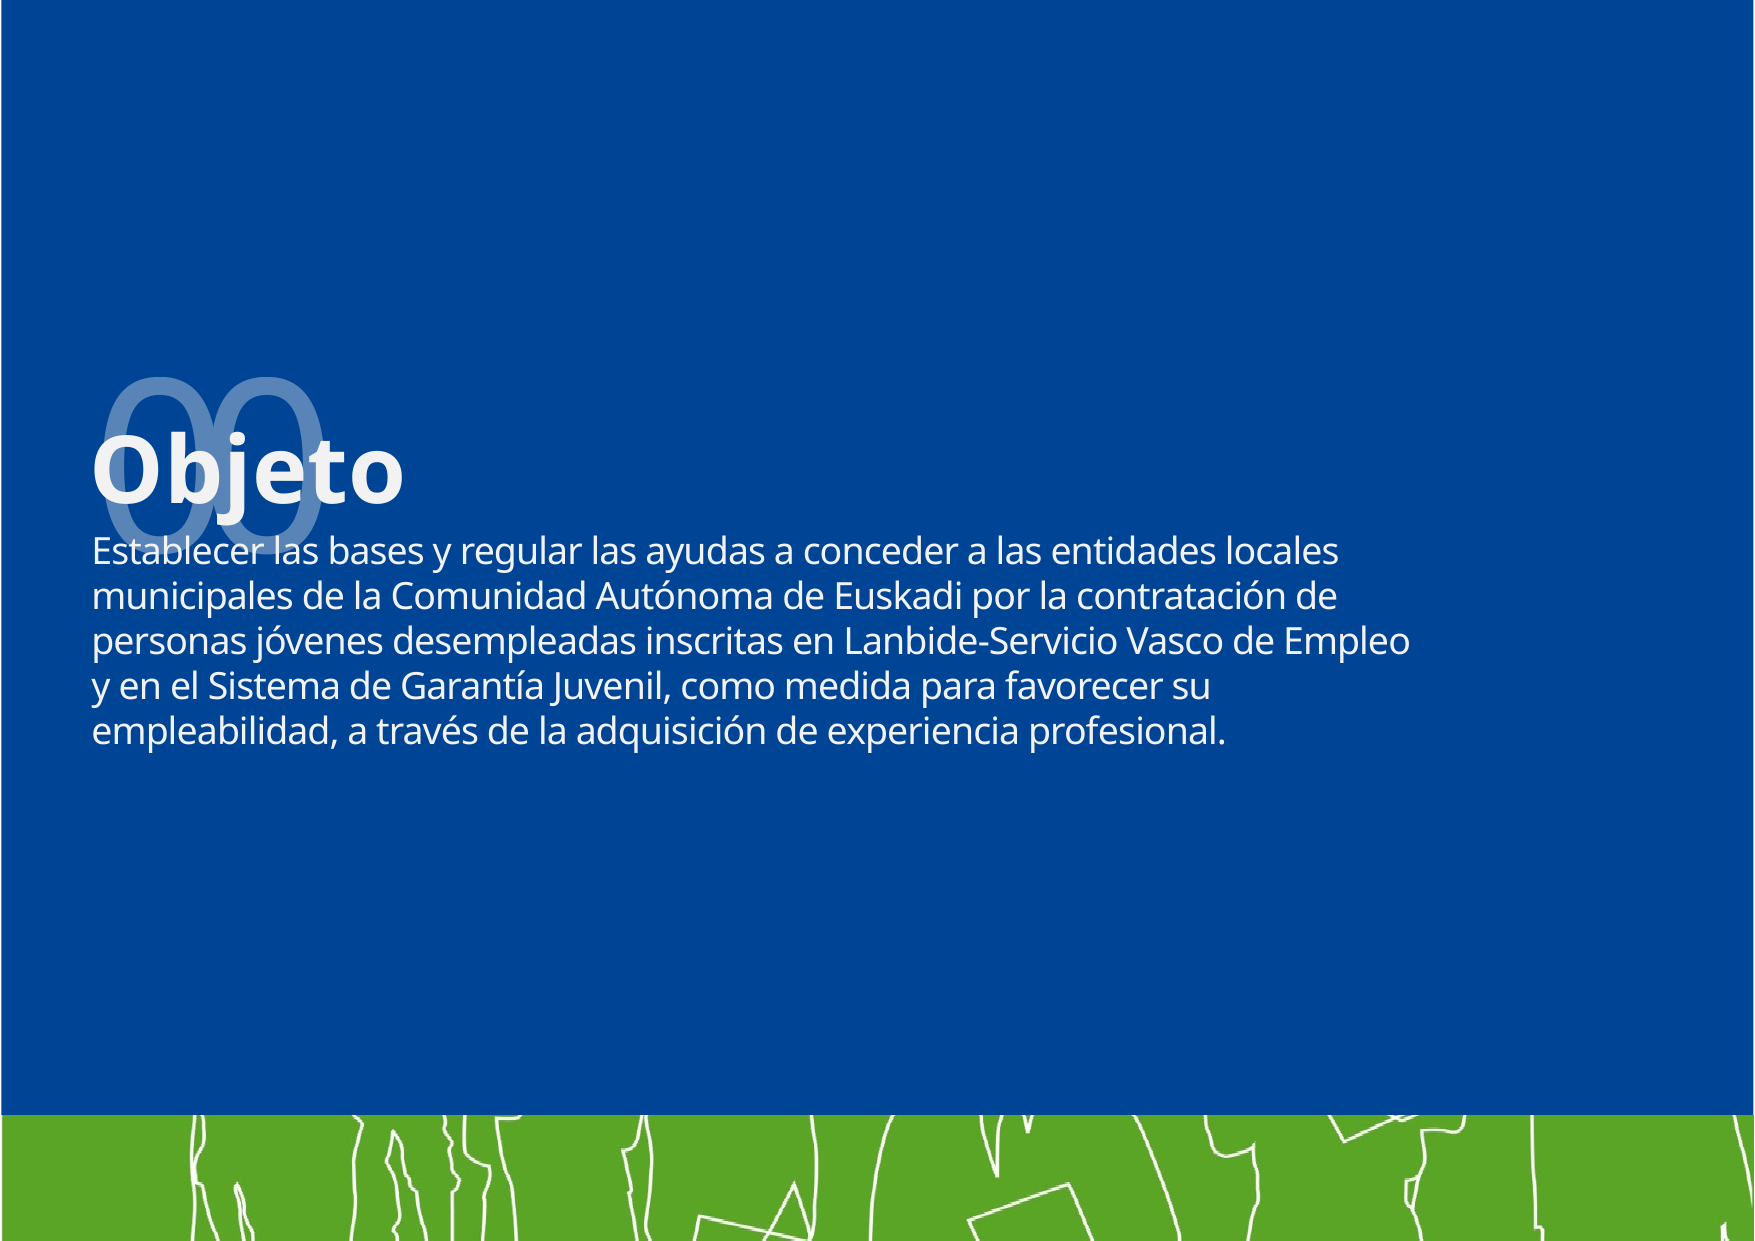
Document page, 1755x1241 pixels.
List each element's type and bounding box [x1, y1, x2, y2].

text_box [1, 0, 1754, 1241]
